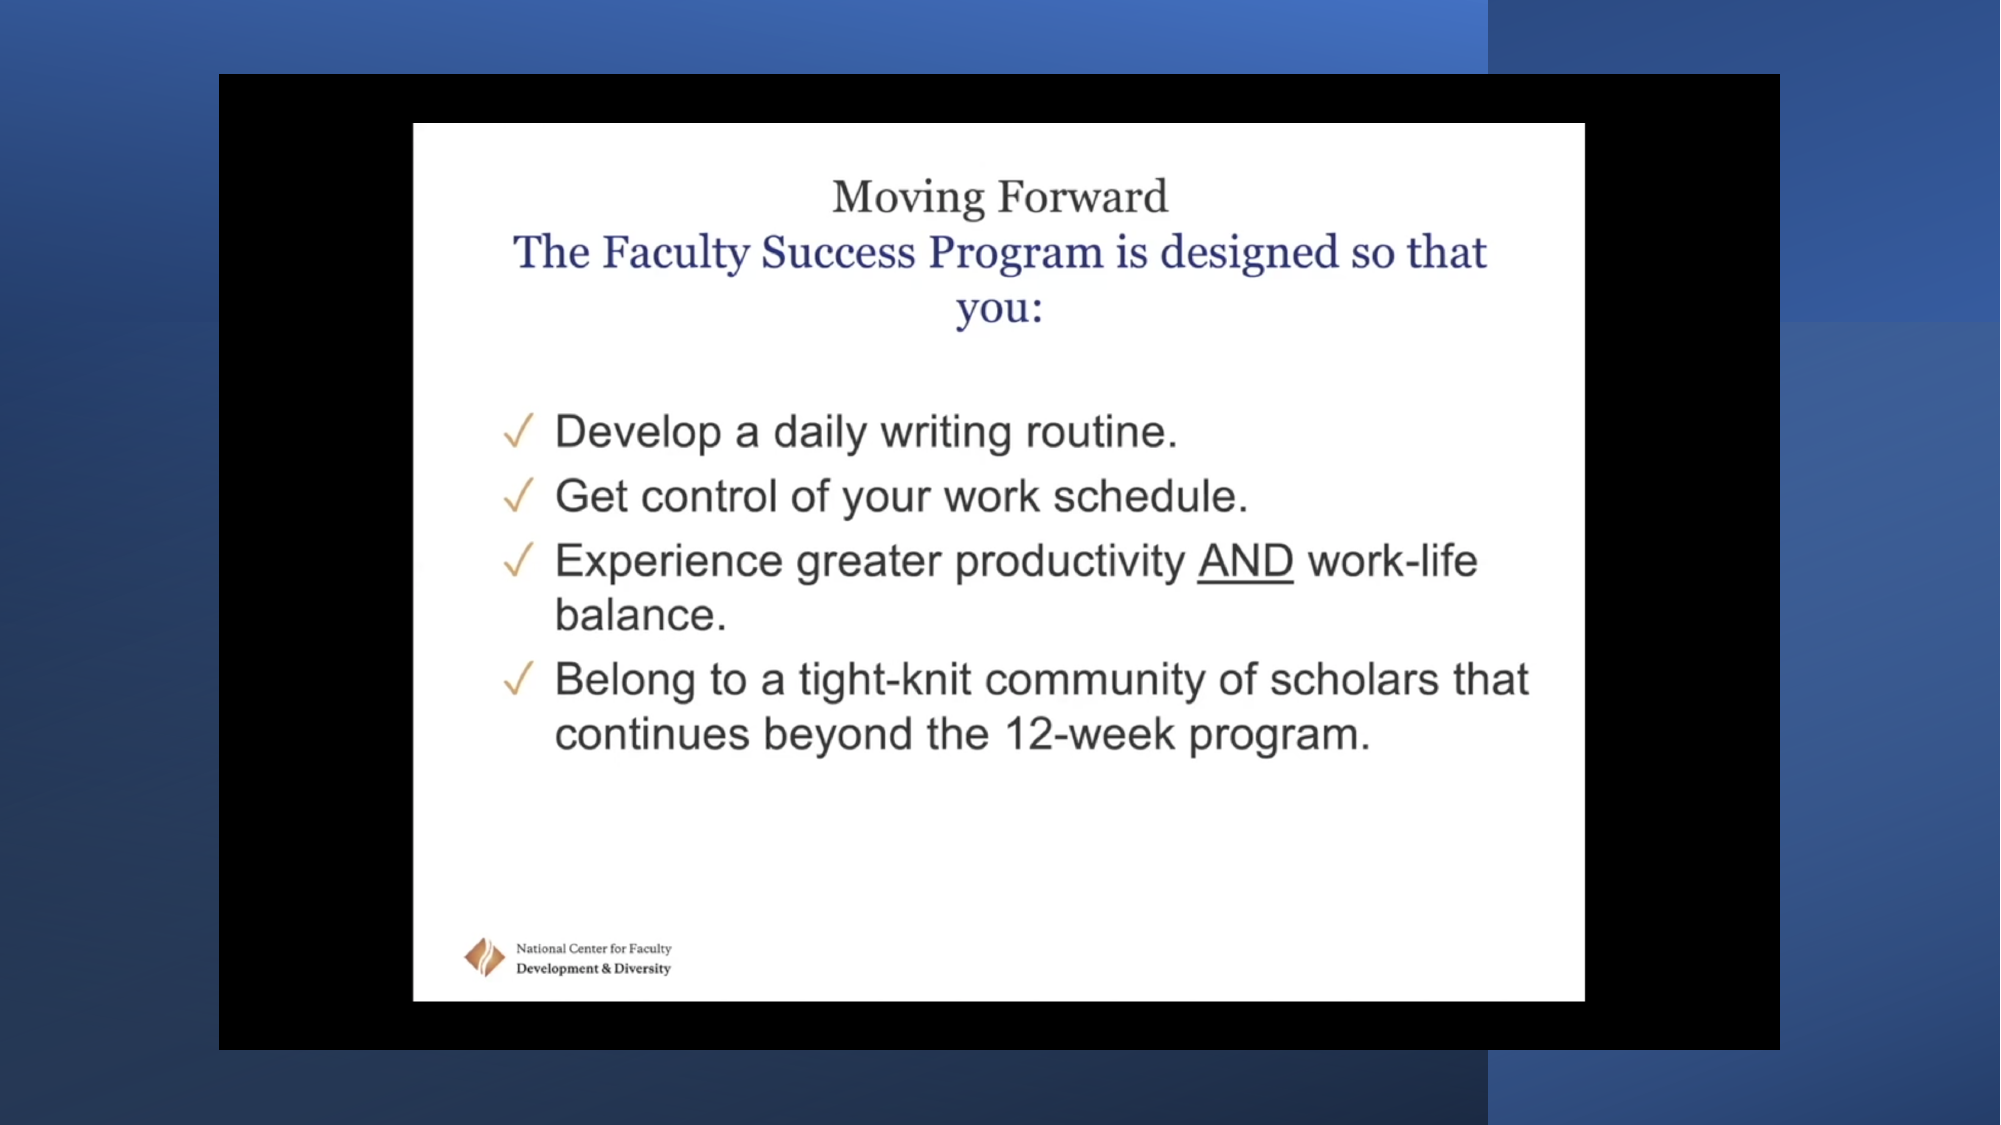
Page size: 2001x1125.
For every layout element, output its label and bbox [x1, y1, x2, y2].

list [219, 74, 1780, 1050]
text_box [1489, 0, 2000, 321]
text_box [0, 0, 1489, 321]
text_box [0, 321, 2000, 1125]
